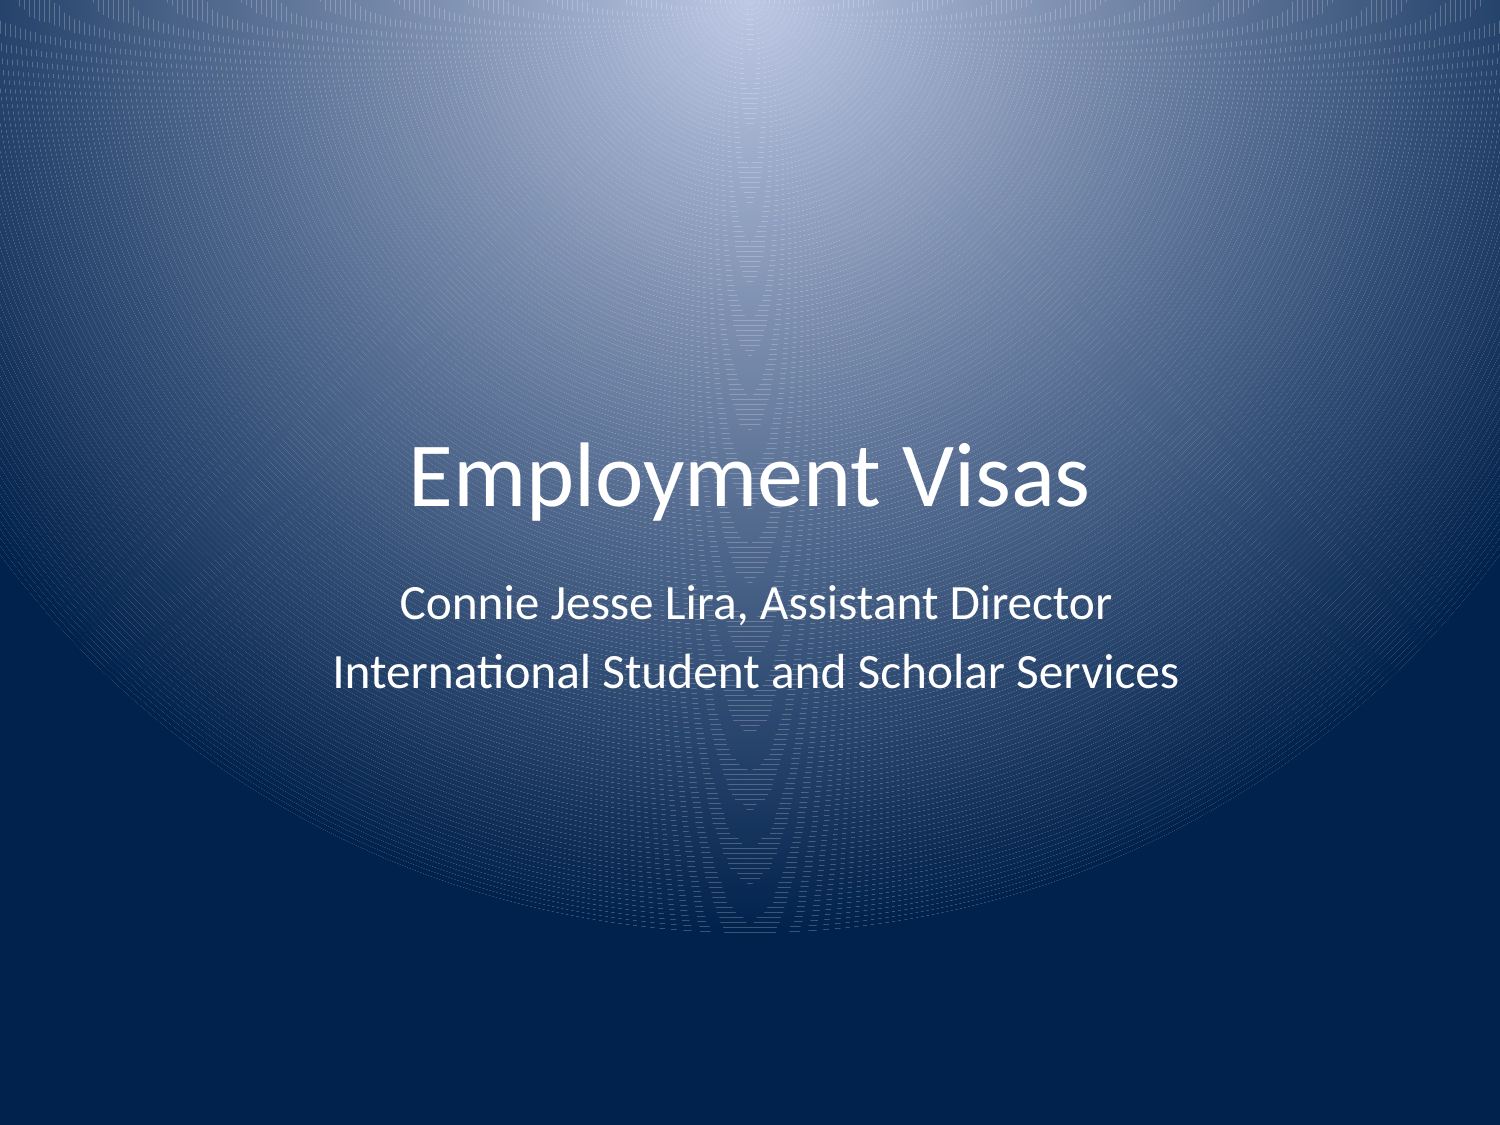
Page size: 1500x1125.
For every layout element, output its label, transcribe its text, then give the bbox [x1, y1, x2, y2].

title Employment Visas [112, 349, 1388, 591]
subtitle Connie Jesse Lira, Assistant Director International Student and Scholar Services [249, 562, 1263, 709]
